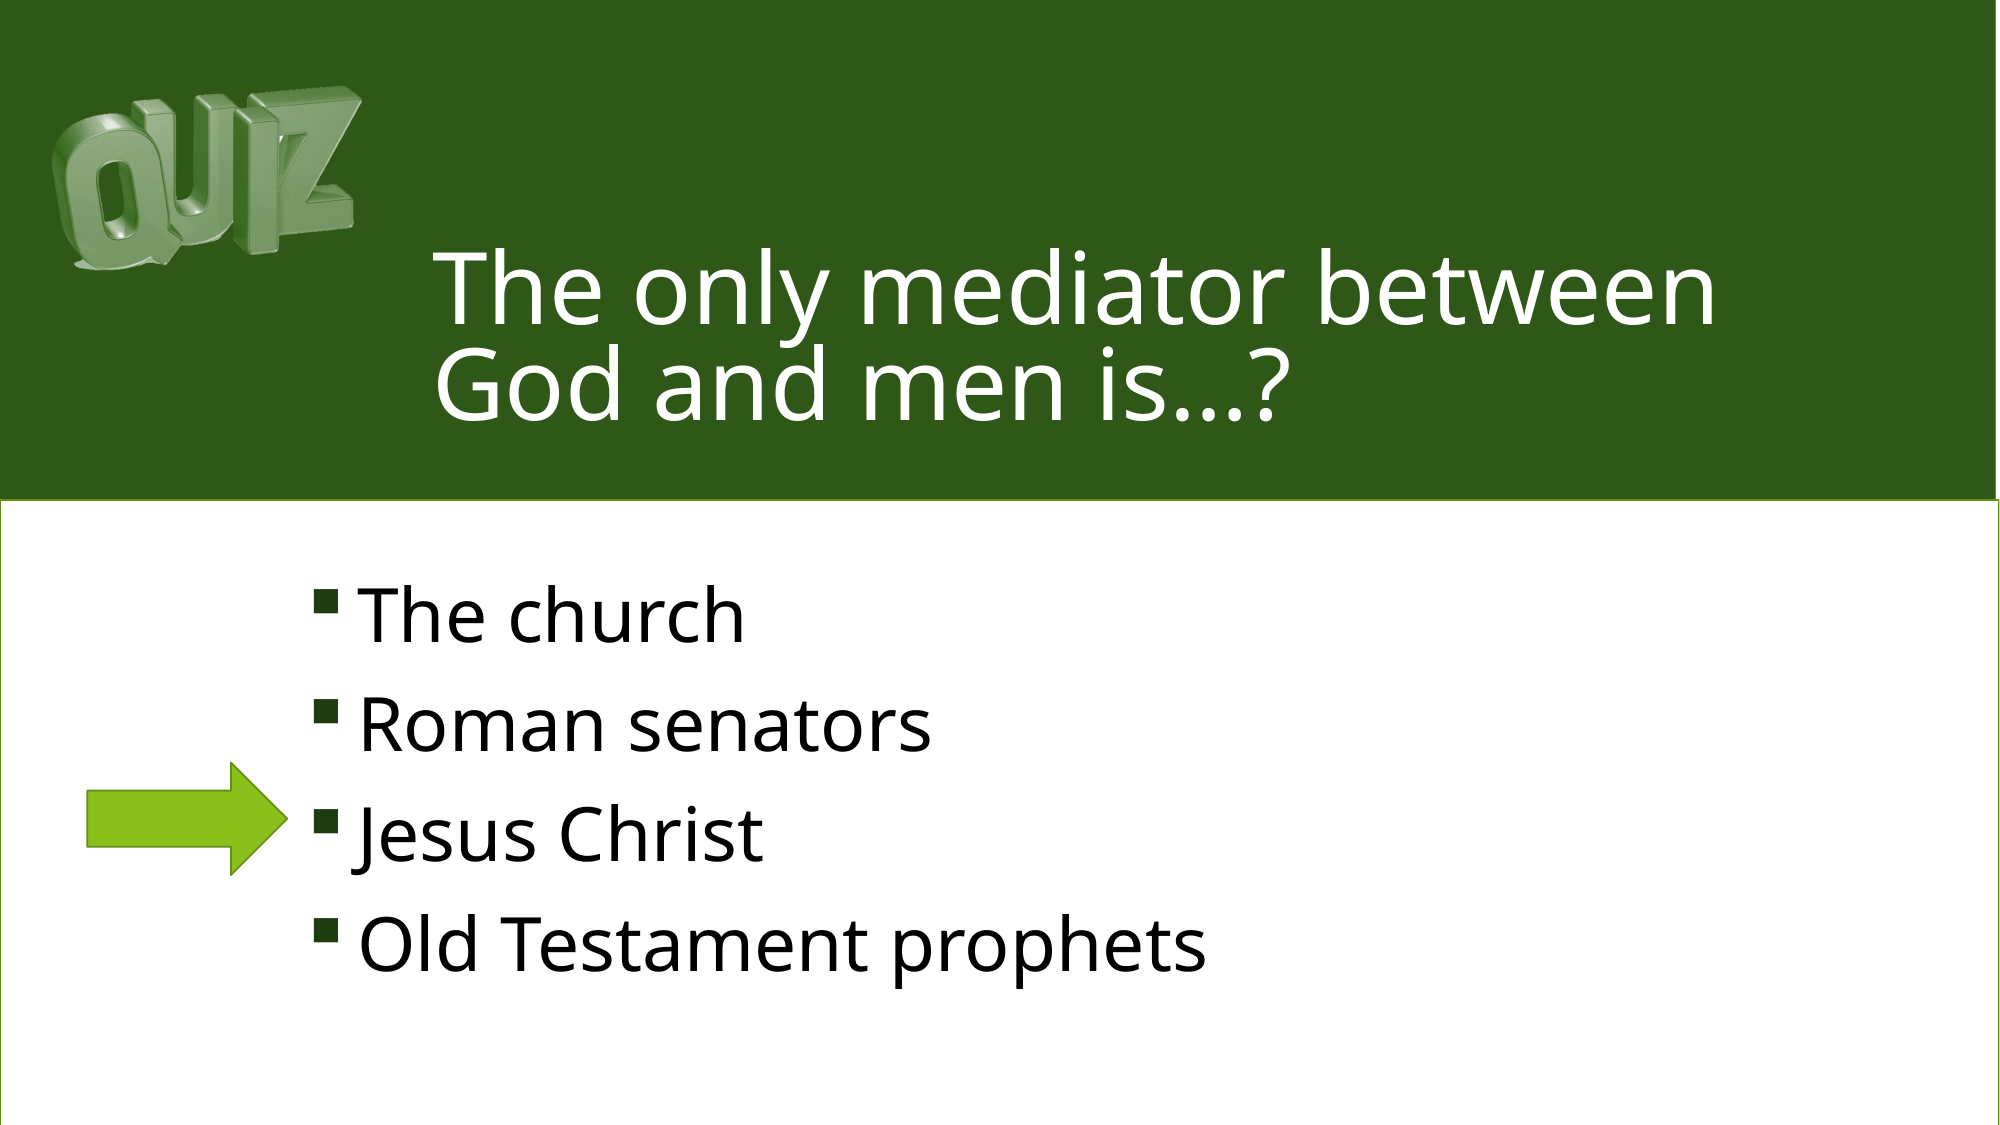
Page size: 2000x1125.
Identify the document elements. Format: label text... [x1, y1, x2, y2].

list The church Roman senators Jesus Christ Old Testament prophets [287, 549, 1887, 1125]
picture [36, 62, 375, 319]
picture [1996, 0, 2000, 499]
text_box [86, 761, 288, 876]
title The only mediator between God and men is…? [412, 87, 1912, 450]
